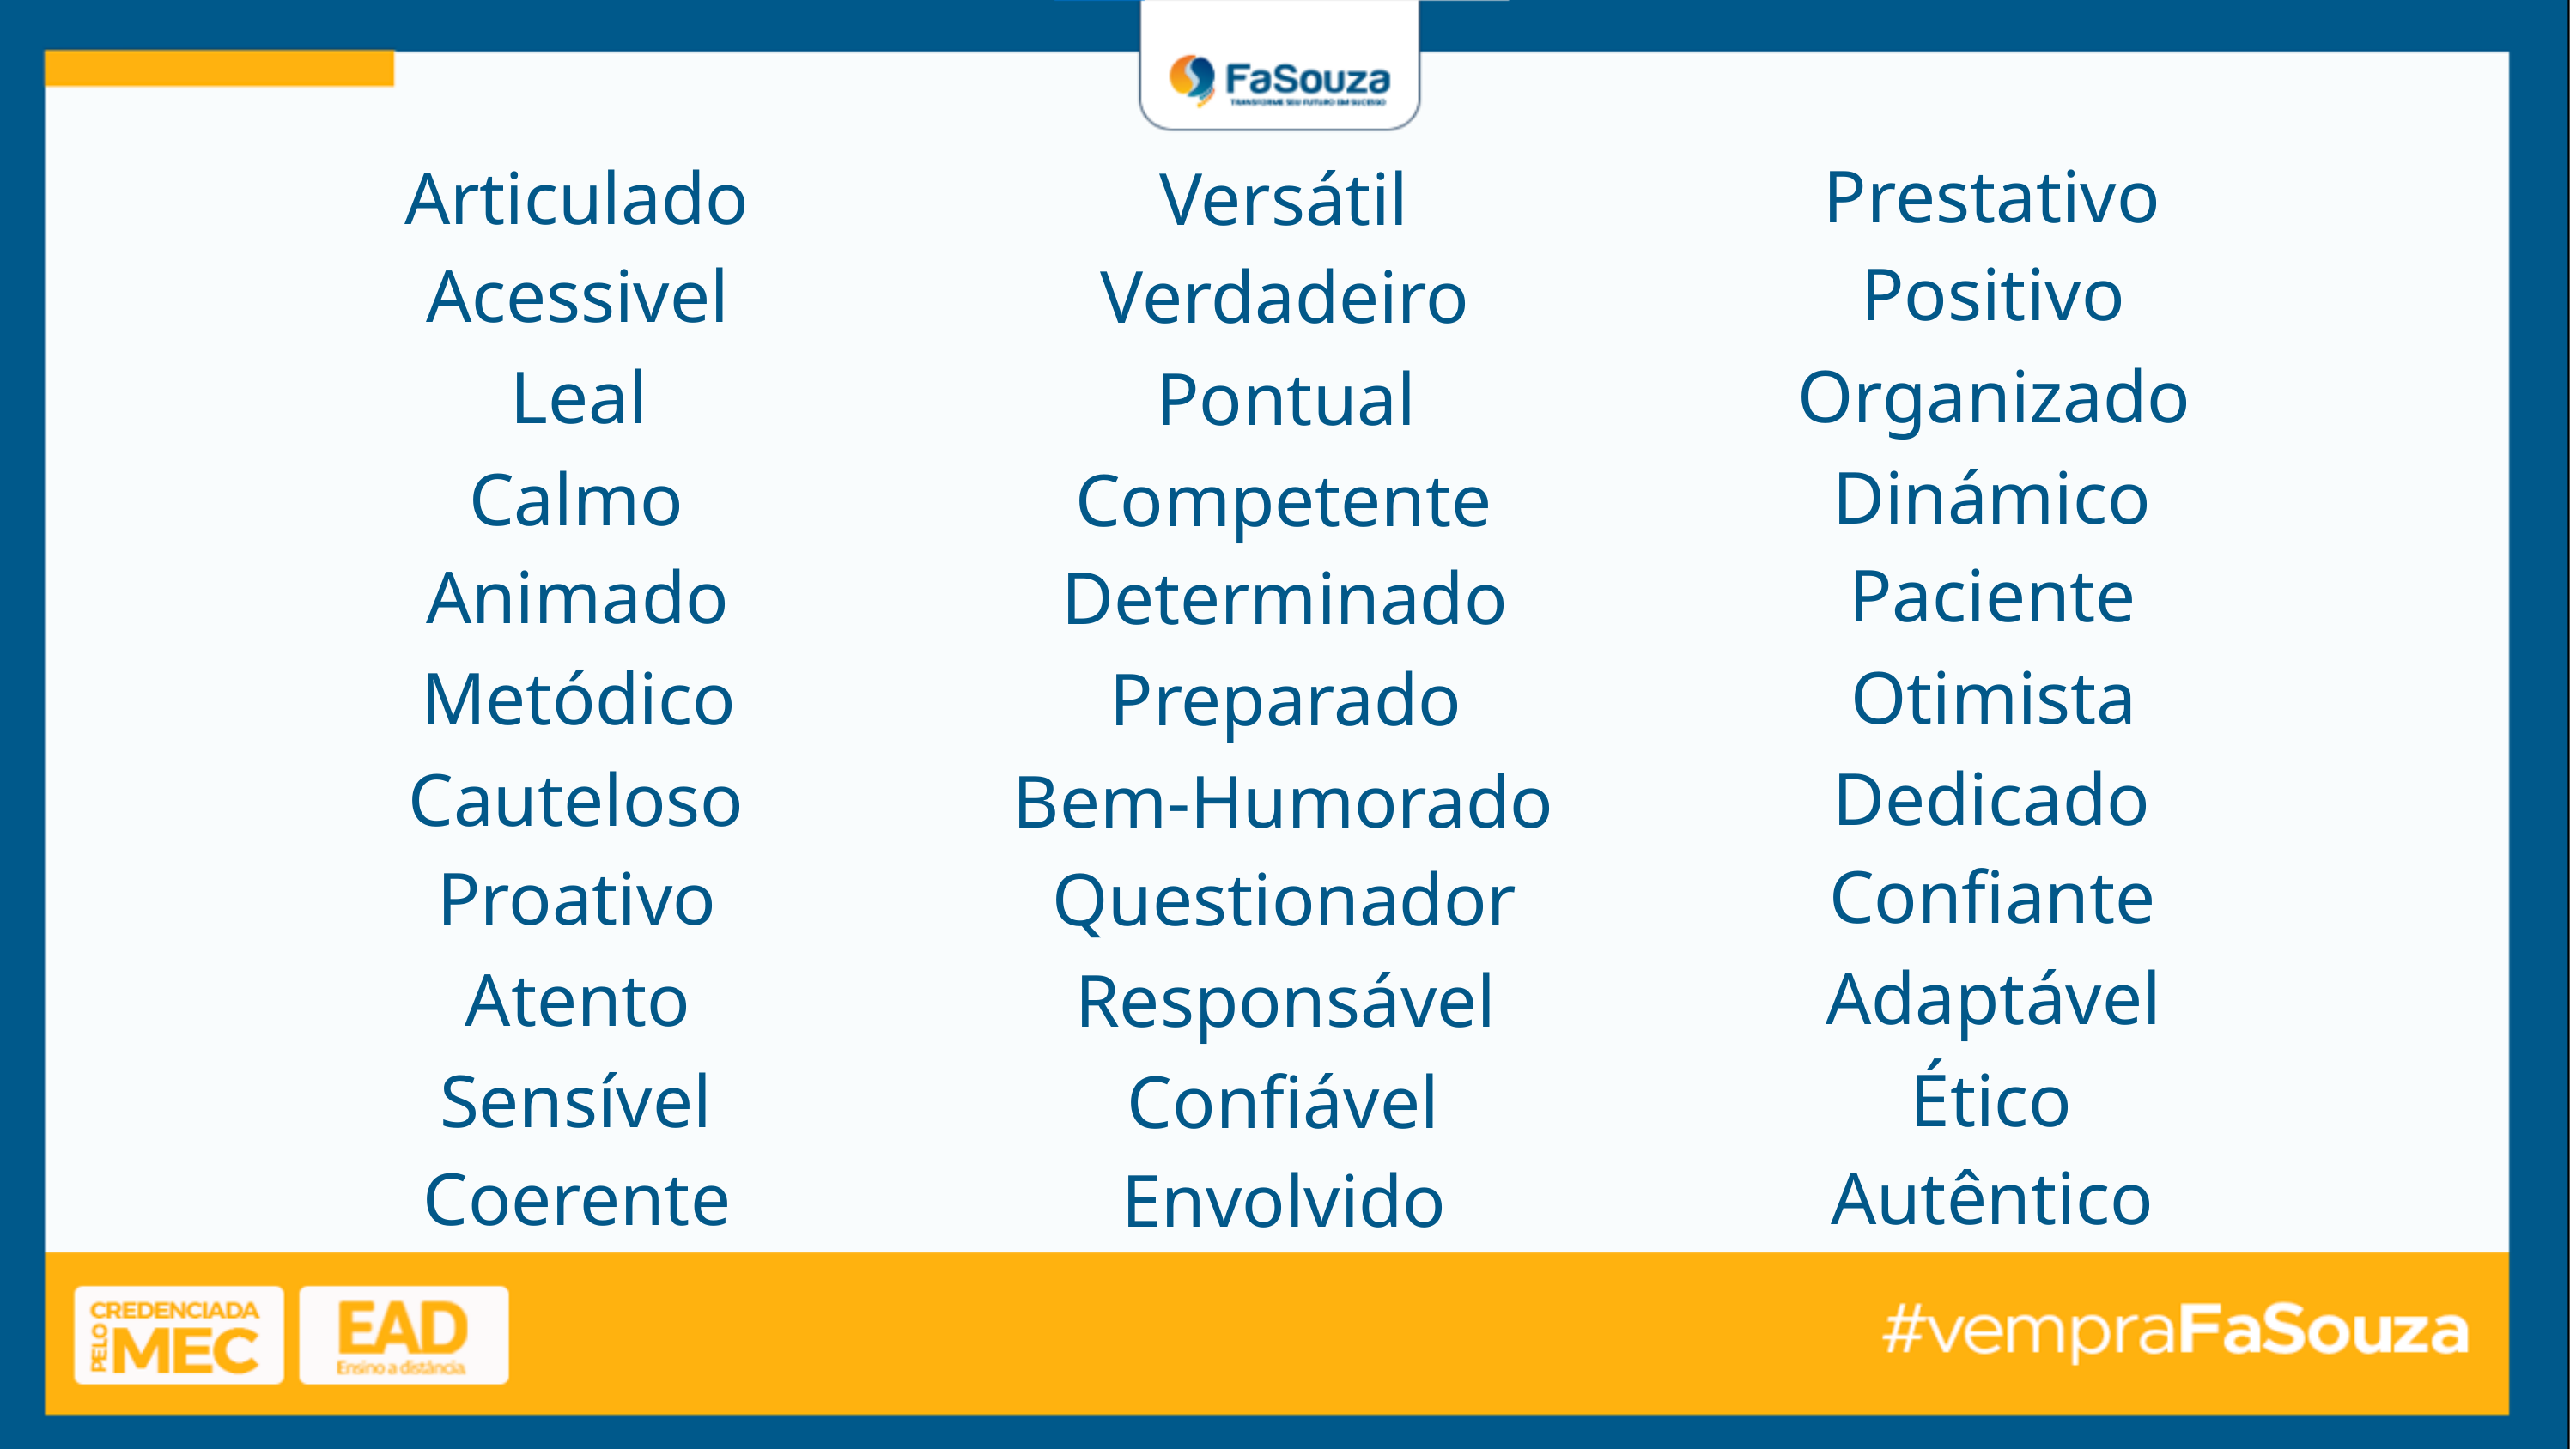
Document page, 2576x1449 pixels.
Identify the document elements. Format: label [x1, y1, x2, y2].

text_box [222, 144, 2348, 1236]
text_box [0, 0, 2570, 1449]
